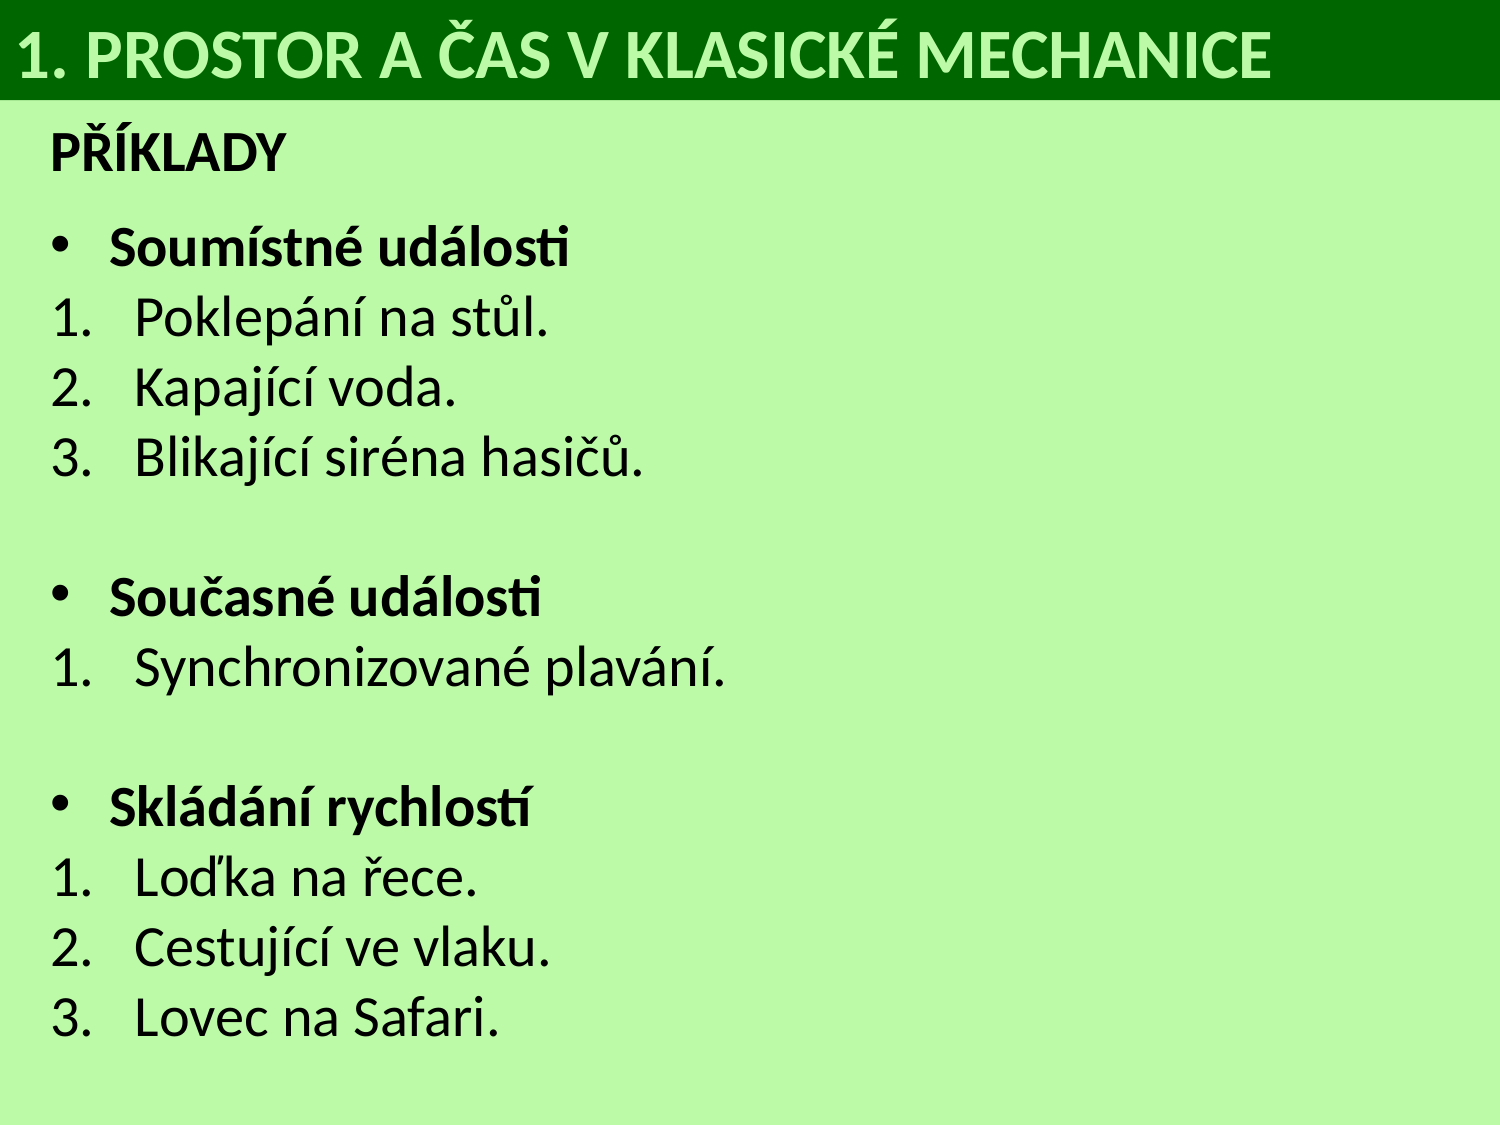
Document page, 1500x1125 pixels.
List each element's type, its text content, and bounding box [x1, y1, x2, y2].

text_box 1. PROSTOR A ČAS V KLASICKÉ MECHANICE [0, 0, 1500, 101]
subtitle PŘÍKLADY Soumístné události Poklepání na stůl. Kapající voda. Blikající siréna hasičů. Současné události Synchronizované plavání. Skládání rychlostí Loďka na řece. Cestující ve vlaku. Lovec na Safari. [34, 105, 1039, 1102]
